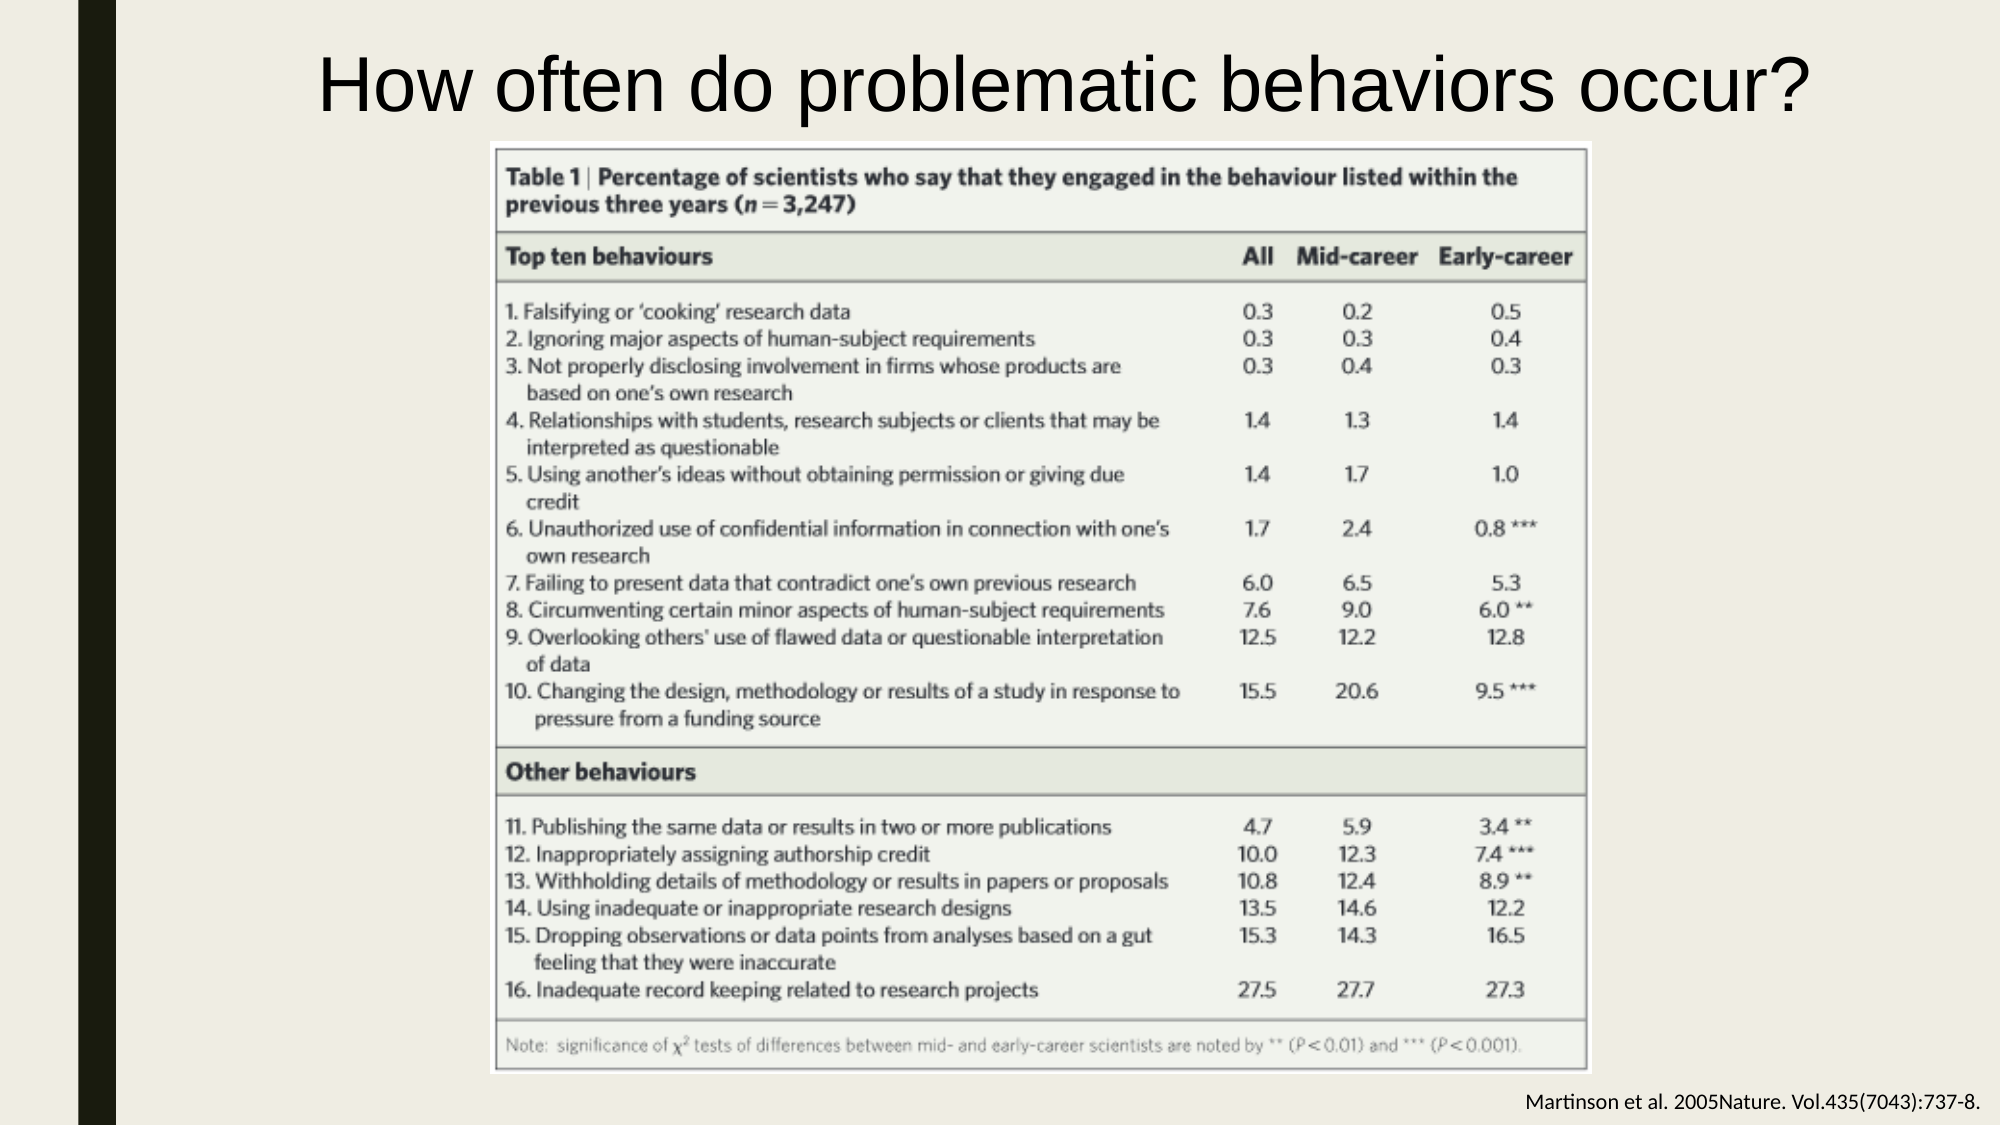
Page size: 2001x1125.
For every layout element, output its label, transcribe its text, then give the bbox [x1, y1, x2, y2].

text_box How often do problematic behaviors occur? [302, 25, 1829, 134]
text_box Martinson et al. 2005Nature. Vol.435(7043):737-8. [1510, 1079, 1997, 1121]
picture [489, 141, 1592, 1074]
